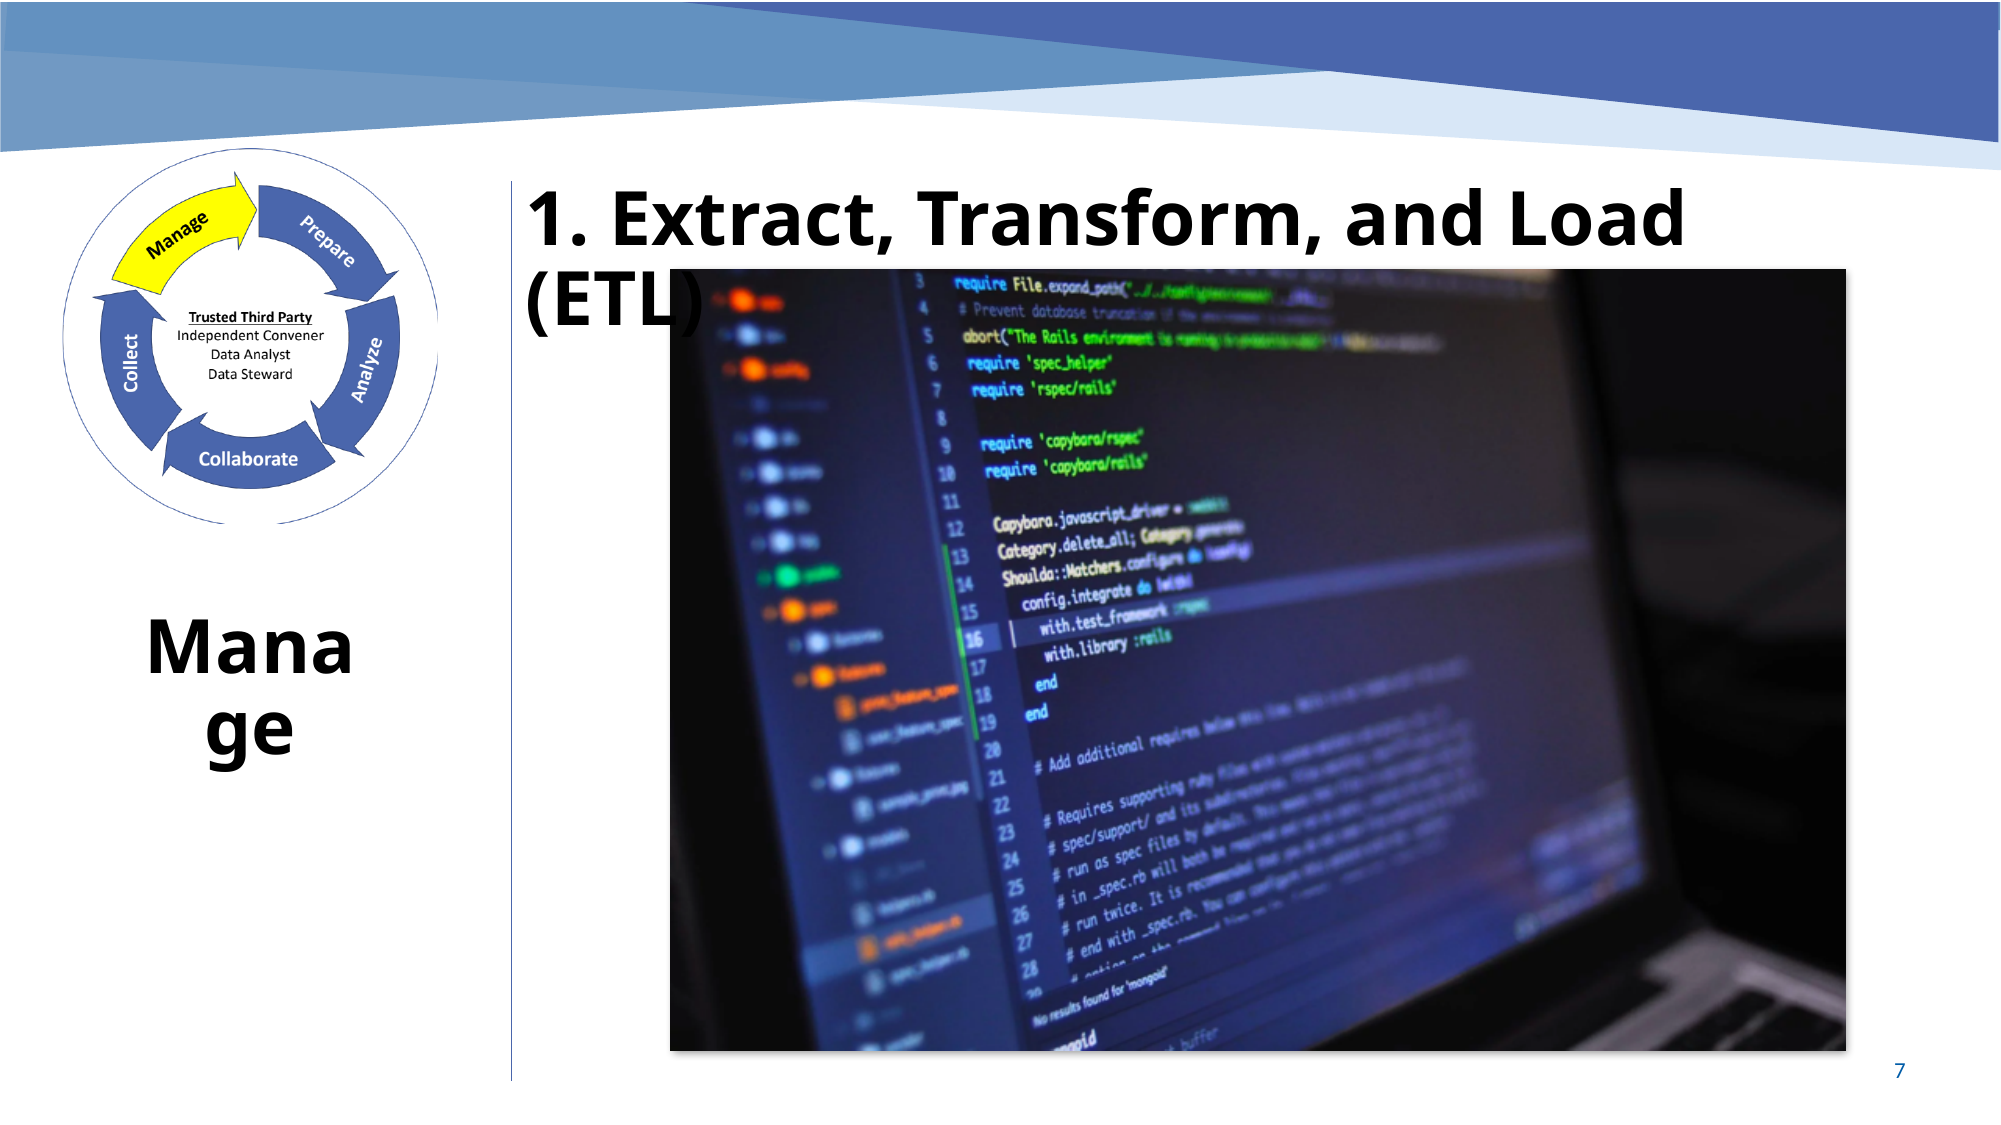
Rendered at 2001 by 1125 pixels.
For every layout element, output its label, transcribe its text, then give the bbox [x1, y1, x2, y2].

text_box 1. Extract, Transform, and Load (ETL) [511, 172, 1736, 270]
picture [62, 148, 438, 524]
picture [670, 269, 1846, 1051]
text_box Manage [107, 601, 394, 702]
